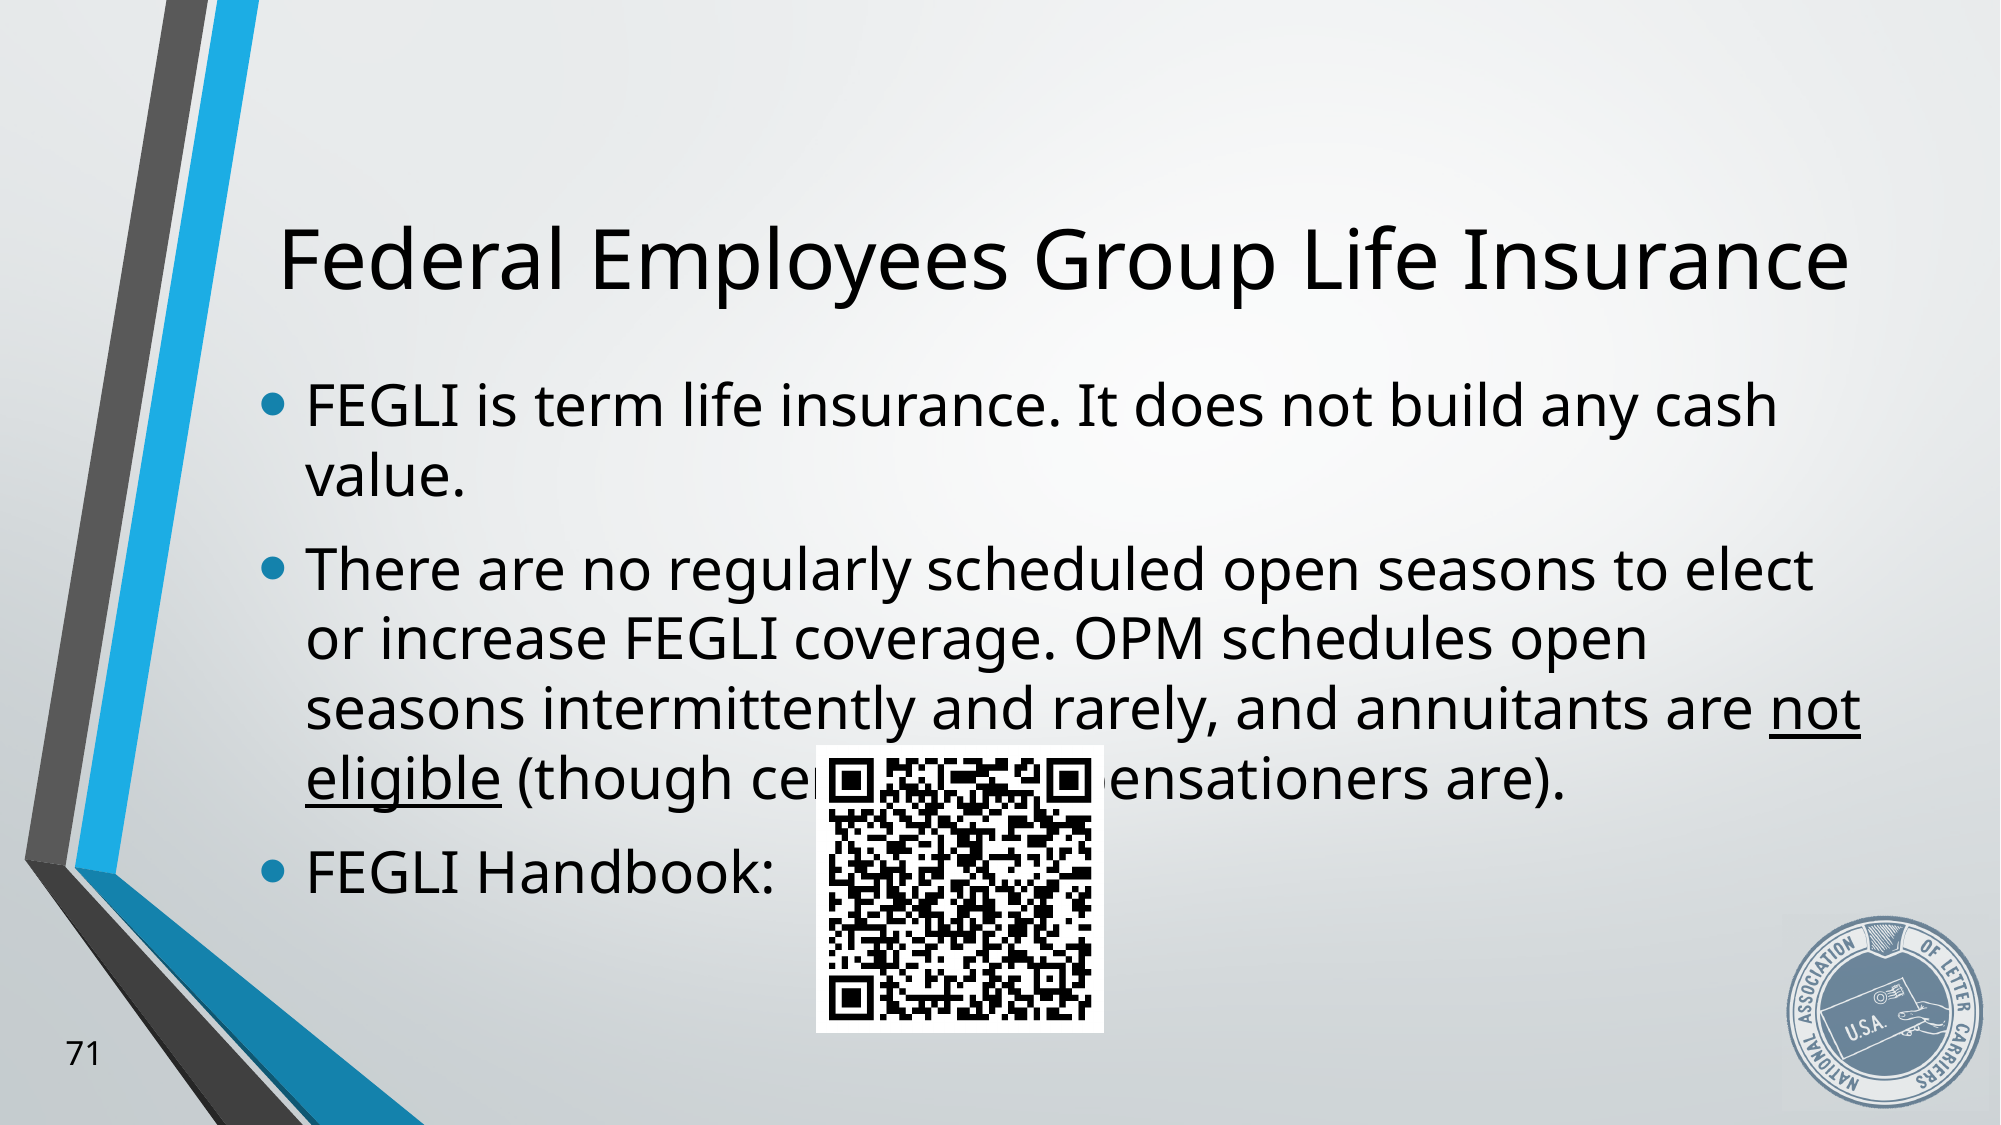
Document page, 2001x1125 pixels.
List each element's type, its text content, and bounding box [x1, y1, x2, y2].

list FEGLI is term life insurance. It does not build any cash value. There are no regularly scheduled open seasons to elect or increase FEGLI coverage. OPM schedules open seasons intermittently and rarely, and annuitants are not eligible (though certain compensationers are). FEGLI Handbook: [243, 360, 1887, 950]
title Federal Employees Group Life Insurance [243, 112, 1887, 360]
picture [816, 745, 1105, 1034]
slide_number 71 [27, 1025, 119, 1085]
